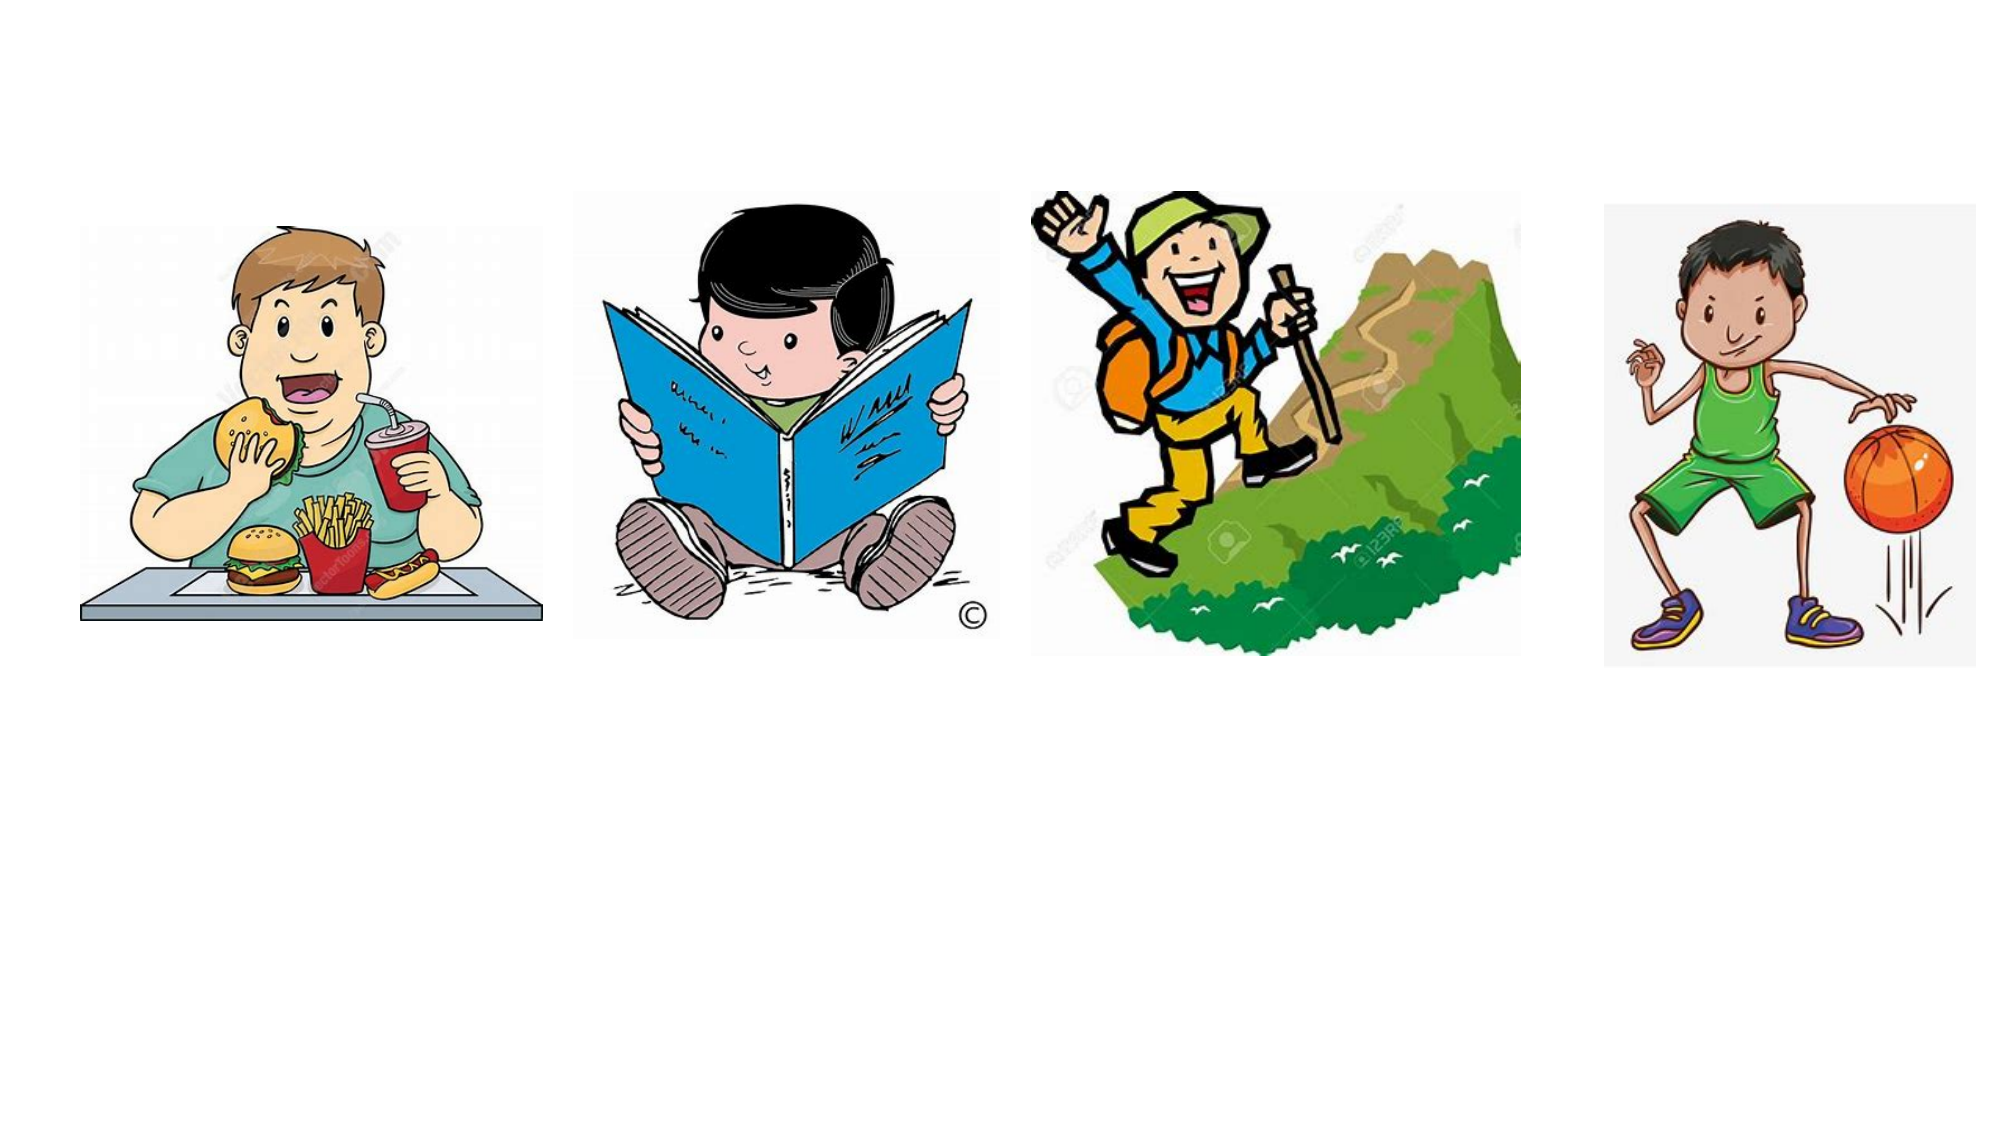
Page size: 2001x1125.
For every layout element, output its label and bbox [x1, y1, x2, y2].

picture [80, 226, 543, 621]
picture [1604, 203, 1976, 668]
picture [1031, 191, 1521, 656]
picture [573, 191, 1001, 639]
